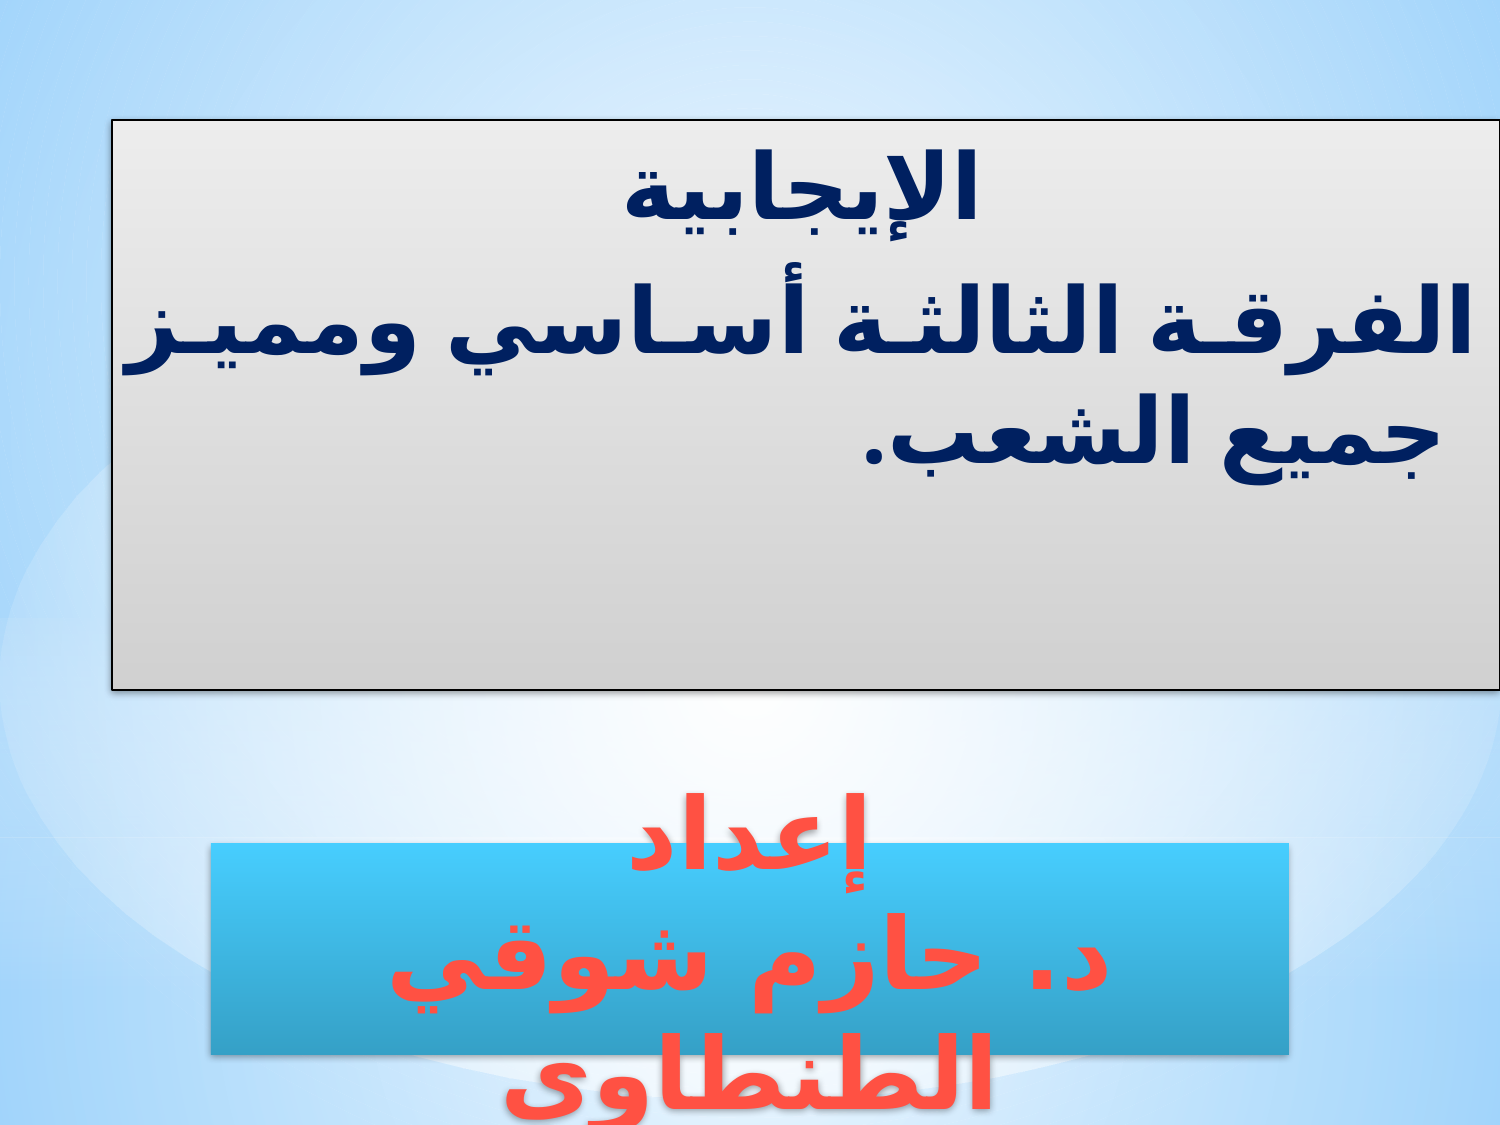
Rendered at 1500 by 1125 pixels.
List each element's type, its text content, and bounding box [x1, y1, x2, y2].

text_box إعداد د. حازم شوقي الطنطاوي [210, 843, 1289, 1055]
list الإيجابية الفرقة الثالثة أساسي ومميز جميع الشعب. [111, 119, 1500, 691]
